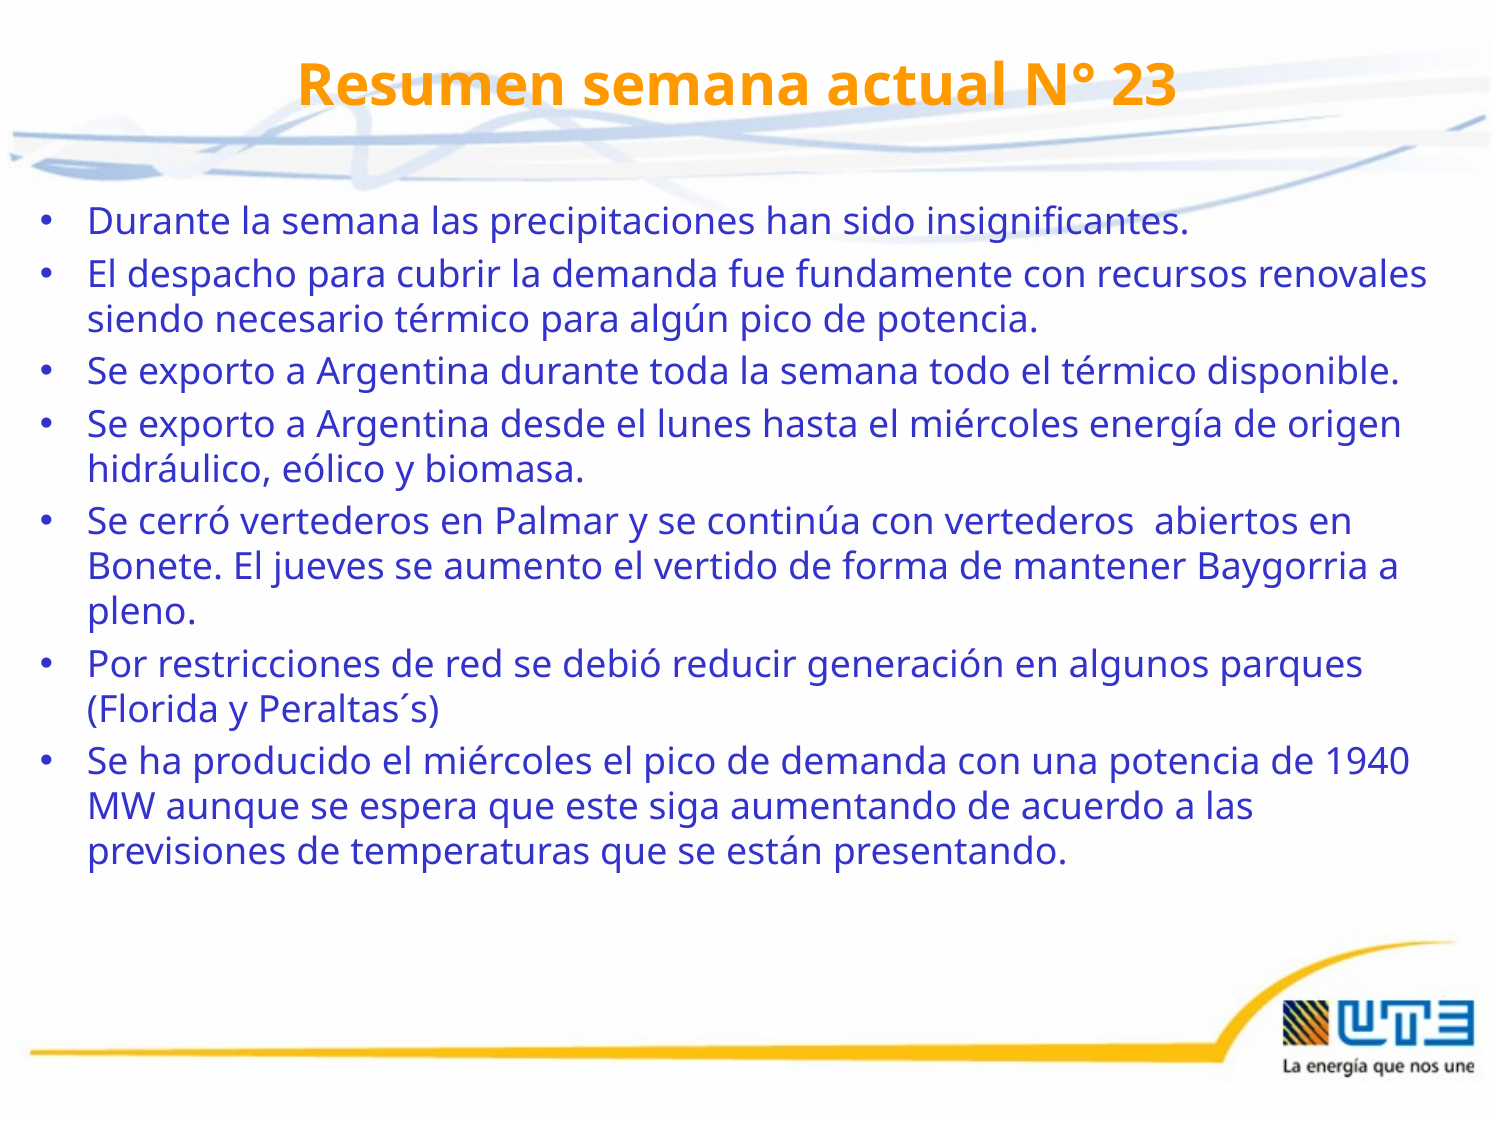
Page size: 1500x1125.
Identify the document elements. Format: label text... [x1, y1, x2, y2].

title Resumen semana actual N° 23 [24, 24, 1451, 126]
list Durante la semana las precipitaciones han sido insignificantes. El despacho para cubrir la demanda fue fundamente con recursos renovales siendo necesario térmico para algún pico de potencia. Se exporto a Argentina durante toda la semana todo el térmico disponible. Se exporto a Argentina desde el lunes hasta el miércoles energía de origen hidráulico, eólico y biomasa. Se cerró vertederos en Palmar y se continúa con vertederos abiertos en Bonete. El jueves se aumento el vertido de forma de mantener Baygorria a pleno. Por restricciones de red se debió reducir generación en algunos parques (Florida y Peraltas´s) Se ha producido el miércoles el pico de demanda con una potencia de 1940 MW aunque se espera que este siga aumentando de acuerdo a las previsiones de temperaturas que se están presentando. [24, 137, 1463, 1125]
picture [7, 6, 1493, 1118]
